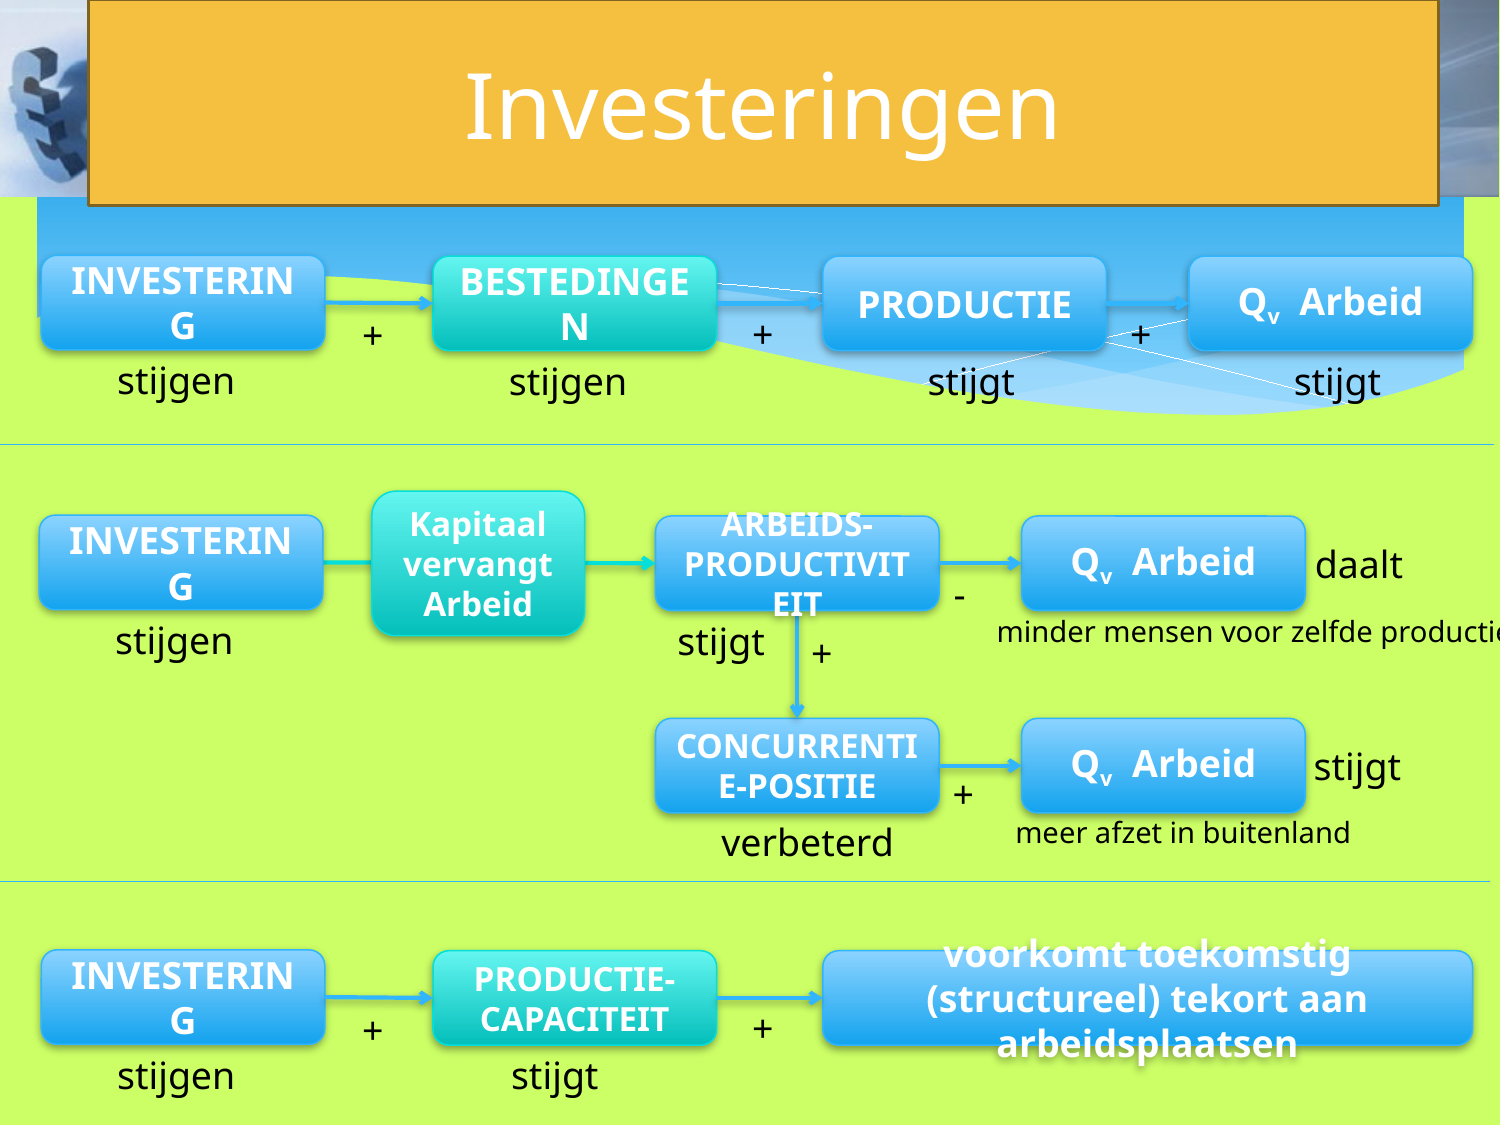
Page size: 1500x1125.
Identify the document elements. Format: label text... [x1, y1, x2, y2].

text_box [40, 255, 1473, 412]
title Investeringen [87, 0, 1440, 207]
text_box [0, 881, 1491, 1107]
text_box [0, 444, 1495, 672]
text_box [655, 681, 1411, 873]
picture [1440, 0, 1499, 197]
picture [0, 0, 87, 197]
